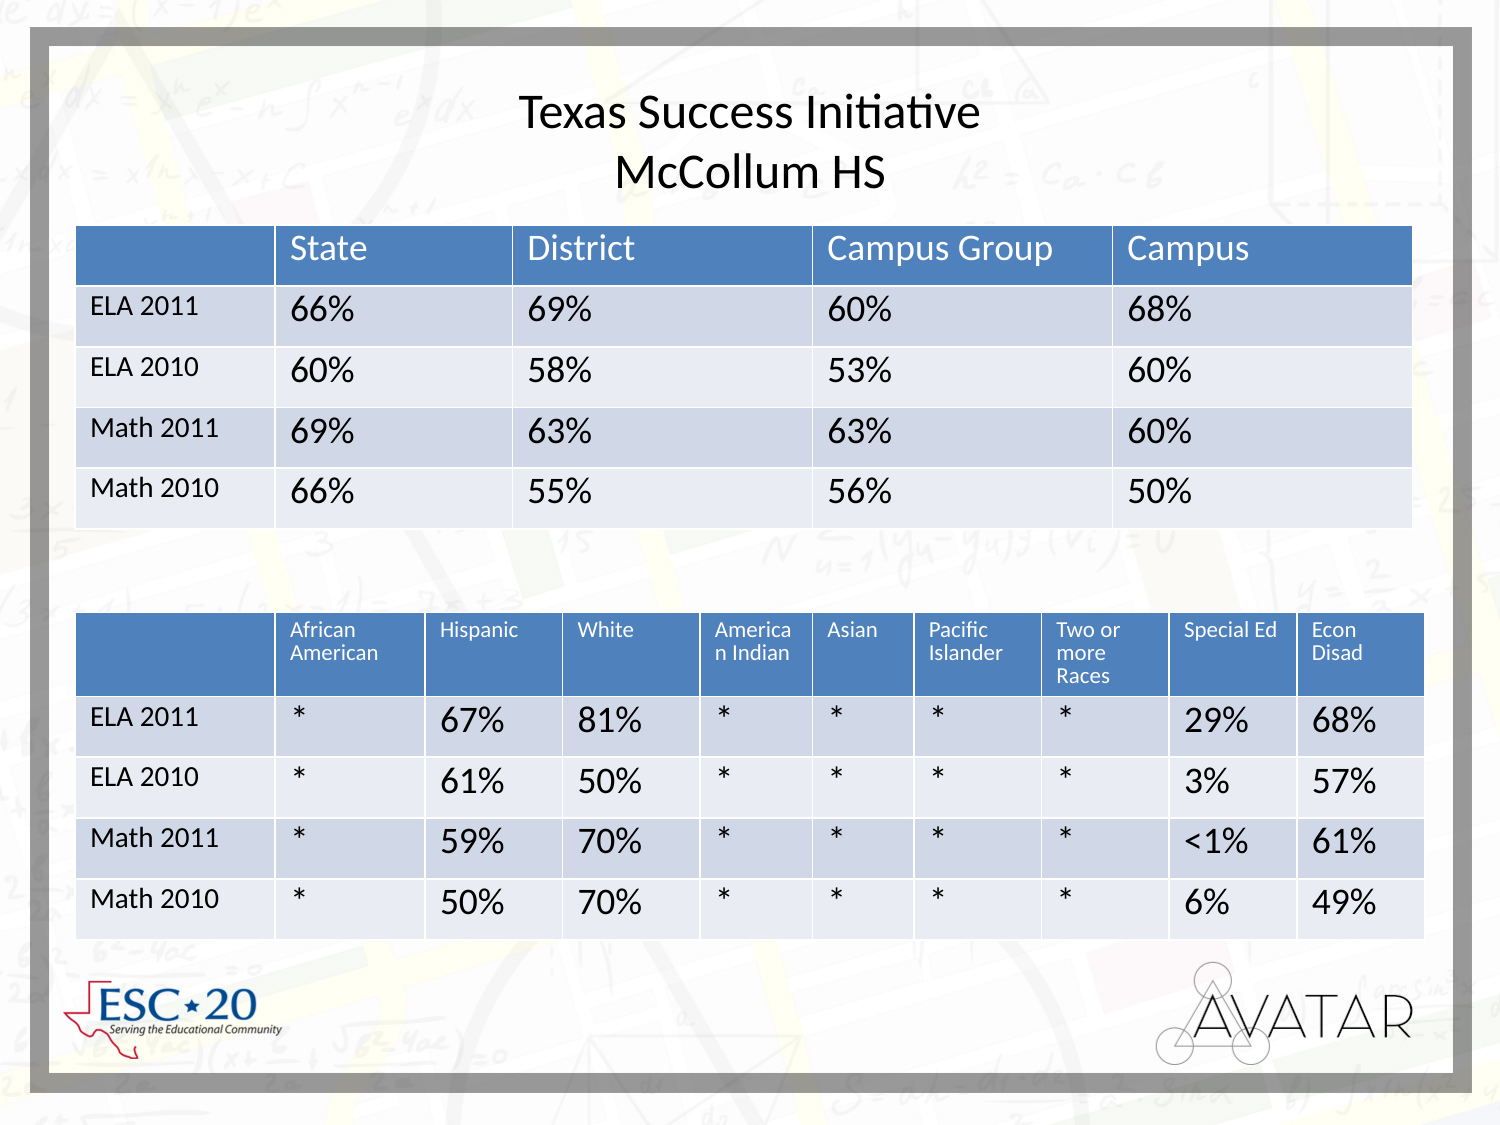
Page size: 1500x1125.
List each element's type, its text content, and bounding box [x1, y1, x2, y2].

table_cell ELA 2011 [76, 287, 274, 346]
table_cell 49% [1298, 880, 1424, 939]
table_header Campus [1113, 226, 1412, 285]
table_cell 60% [276, 348, 512, 407]
table_cell Math 2010 [76, 880, 274, 939]
table_header State [276, 226, 512, 285]
table_cell 56% [813, 469, 1112, 528]
table_cell 60% [813, 287, 1112, 346]
table_cell * [915, 819, 1041, 878]
table_cell * [813, 880, 913, 939]
table_cell 60% [1113, 408, 1412, 467]
table_cell * [276, 758, 424, 817]
table_cell 66% [276, 469, 512, 528]
table_cell * [813, 758, 913, 817]
table_cell * [1042, 697, 1168, 756]
table_cell 6% [1170, 880, 1296, 939]
table_cell * [701, 880, 812, 939]
table_cell 29% [1170, 697, 1296, 756]
table_cell Math 2011 [76, 819, 274, 878]
table_cell 61% [1298, 819, 1424, 878]
table_cell 68% [1113, 287, 1412, 346]
table_cell 68% [1298, 697, 1424, 756]
table_cell 67% [426, 697, 562, 756]
table_cell 69% [276, 408, 512, 467]
table_header Pacific Islander [915, 613, 1041, 696]
table_header White [563, 613, 699, 696]
table_cell 60% [1113, 348, 1412, 407]
table_cell * [276, 819, 424, 878]
table_cell 57% [1298, 758, 1424, 817]
table_cell * [1042, 758, 1168, 817]
table_cell * [915, 880, 1041, 939]
table_cell 61% [426, 758, 562, 817]
table_cell 50% [563, 758, 699, 817]
table_cell 69% [513, 287, 812, 346]
table_cell Math 2011 [76, 408, 274, 467]
table_cell 50% [426, 880, 562, 939]
table_cell ELA 2010 [76, 348, 274, 407]
table_header Asian [813, 613, 913, 696]
table_cell 63% [813, 408, 1112, 467]
table_cell ELA 2011 [76, 697, 274, 756]
table_header [76, 226, 274, 285]
table_header [76, 613, 274, 696]
table_cell 50% [1113, 469, 1412, 528]
table_header Econ Disad [1298, 613, 1424, 696]
table_cell * [276, 697, 424, 756]
table_cell 63% [513, 408, 812, 467]
table_cell * [701, 819, 812, 878]
table_header Hispanic [426, 613, 562, 696]
table_cell * [701, 697, 812, 756]
picture [0, 0, 1500, 1125]
table_header American Indian [701, 613, 812, 696]
table_cell * [813, 697, 913, 756]
table_cell Math 2010 [76, 469, 274, 528]
table_cell * [276, 880, 424, 939]
table_header African American [276, 613, 424, 696]
table_cell * [1042, 880, 1168, 939]
table_cell ELA 2010 [76, 758, 274, 817]
table_cell 55% [513, 469, 812, 528]
table_cell 58% [513, 348, 812, 407]
table_cell 53% [813, 348, 1112, 407]
title Texas Success Initiative McCollum HS [75, 45, 1425, 233]
table_cell 3% [1170, 758, 1296, 817]
table_cell 66% [276, 287, 512, 346]
table_cell * [1042, 819, 1168, 878]
table_cell 81% [563, 697, 699, 756]
table_header Campus Group [813, 226, 1112, 285]
table_cell 70% [563, 880, 699, 939]
table_header Two or more Races [1042, 613, 1168, 696]
table_cell * [915, 758, 1041, 817]
table_cell 59% [426, 819, 562, 878]
table_cell * [701, 758, 812, 817]
table_cell * [915, 697, 1041, 756]
table_cell <1% [1170, 819, 1296, 878]
table_header Special Ed [1170, 613, 1296, 696]
table_header District [513, 226, 812, 285]
table_cell 70% [563, 819, 699, 878]
table_cell * [813, 819, 913, 878]
